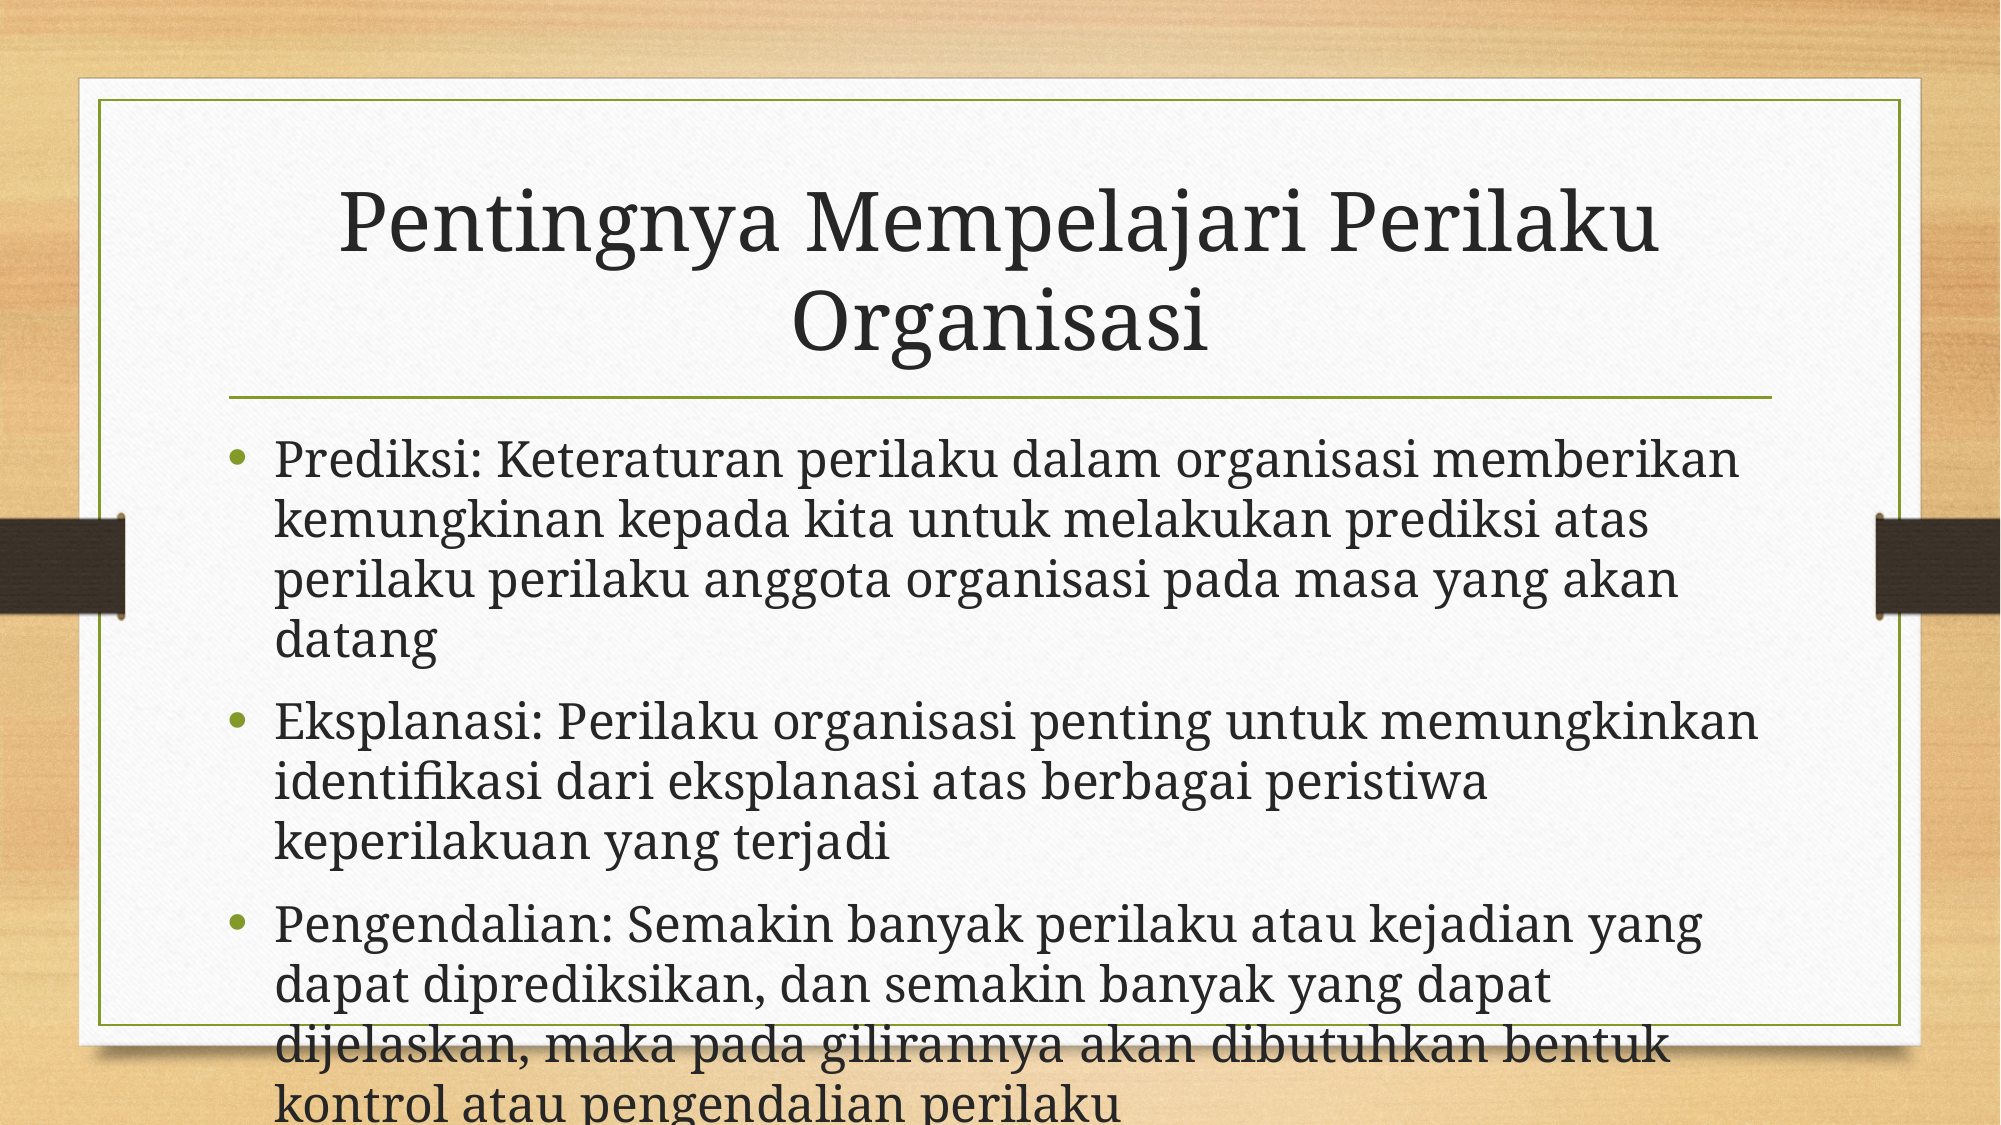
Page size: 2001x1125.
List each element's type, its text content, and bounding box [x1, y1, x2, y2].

picture [0, 0, 2001, 1125]
title Pentingnya Mempelajari Perilaku Organisasi [212, 161, 1788, 375]
list Prediksi: Keteraturan perilaku dalam organisasi memberikan kemungkinan kepada kita untuk melakukan prediksi atas perilaku perilaku anggota organisasi pada masa yang akan datang Eksplanasi: Perilaku organisasi penting untuk memungkinkan identifikasi dari eksplanasi atas berbagai peristiwa keperilakuan yang terjadi Pengendalian: Semakin banyak perilaku atau kejadian yang dapat diprediksikan, dan semakin banyak yang dapat dijelaskan, maka pada gilirannya akan dibutuhkan bentuk kontrol atau pengendalian perilaku [212, 419, 1788, 964]
